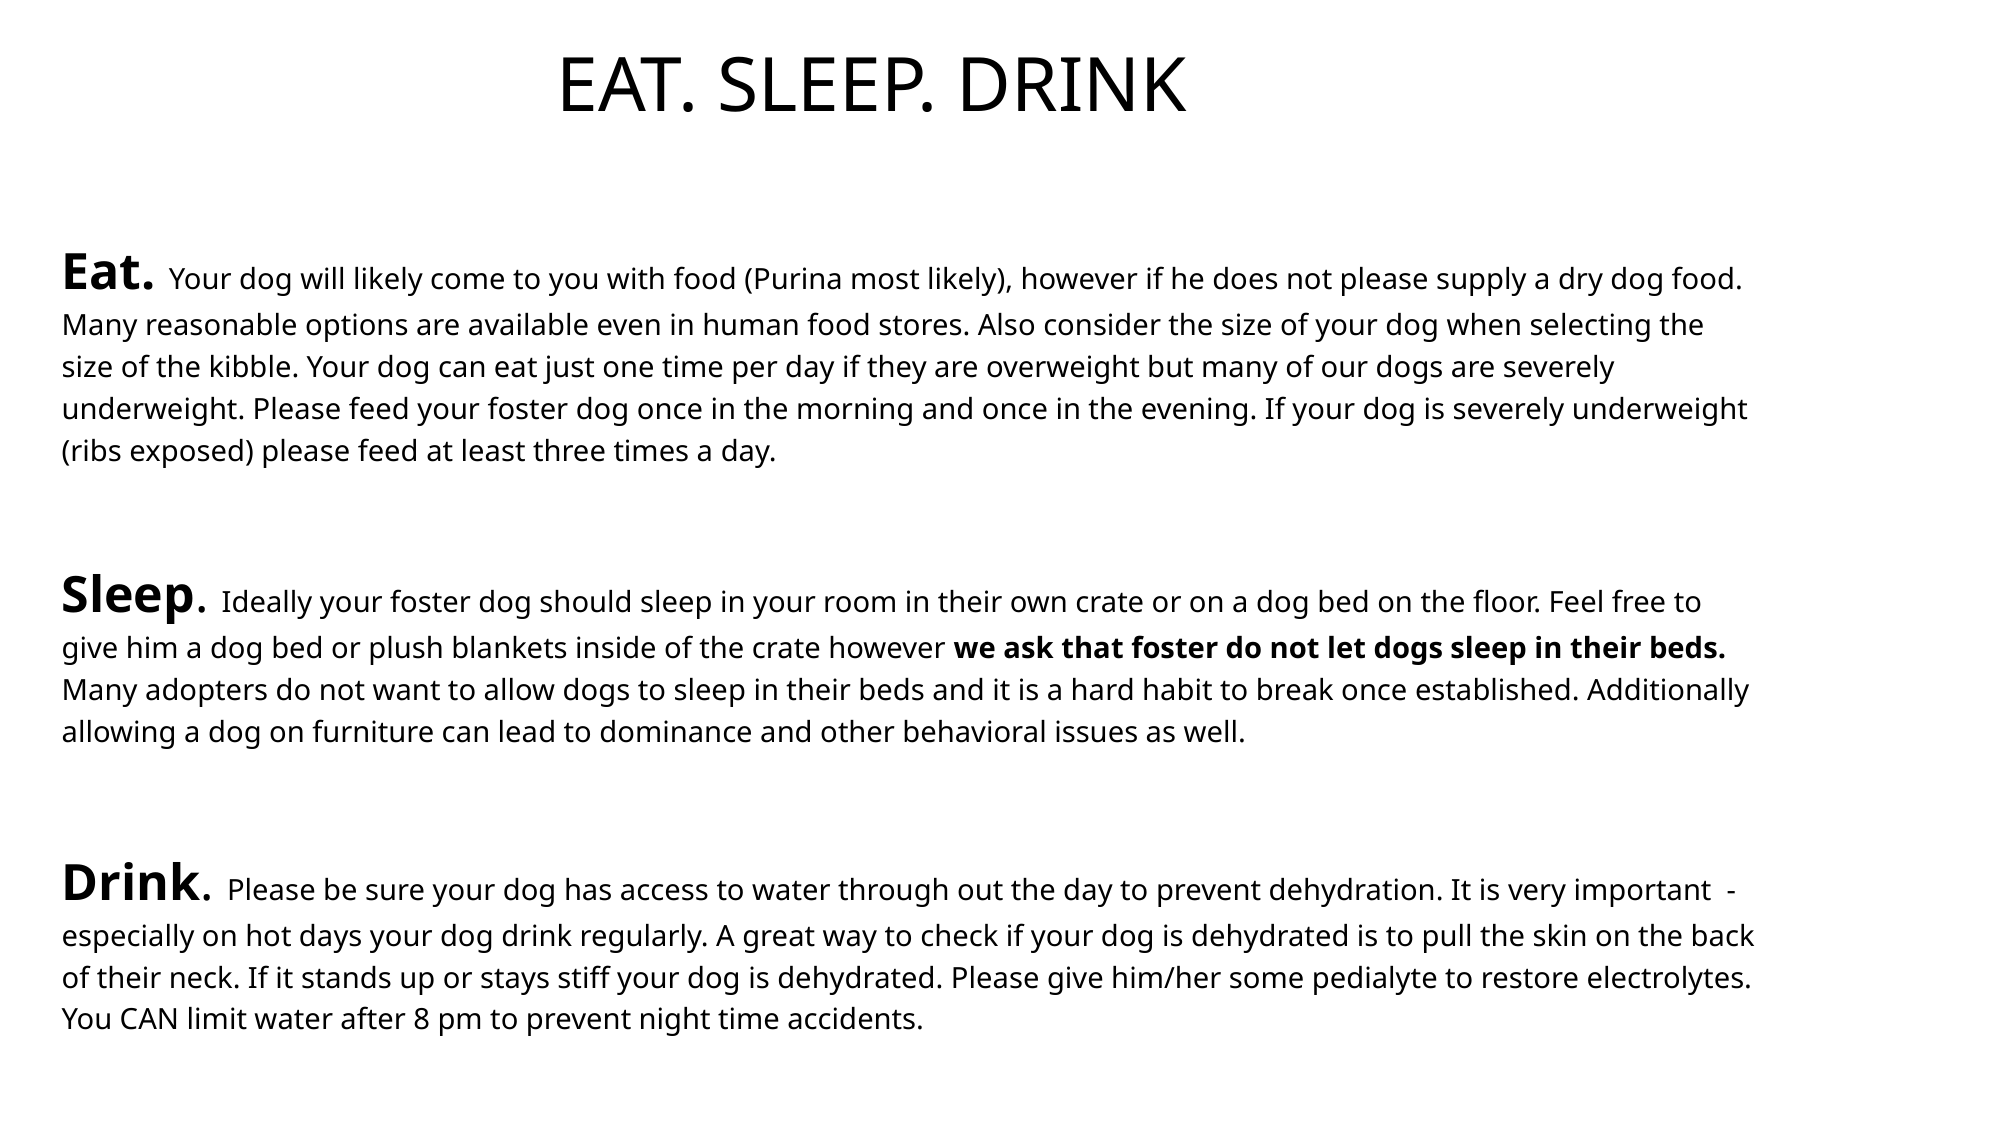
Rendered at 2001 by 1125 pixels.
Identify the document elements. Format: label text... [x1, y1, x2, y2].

list Eat. Your dog will likely come to you with food (Purina most likely), however if he does not please supply a dry dog food. Many reasonable options are available even in human food stores. Also consider the size of your dog when selecting the size of the kibble. Your dog can eat just one time per day if they are overweight but many of our dogs are severely underweight. Please feed your foster dog once in the morning and once in the evening. If your dog is severely underweight (ribs exposed) please feed at least three times a day. Sleep. Ideally your foster dog should sleep in your room in their own crate or on a dog bed on the floor. Feel free to give him a dog bed or plush blankets inside of the crate however we ask that foster do not let dogs sleep in their beds. Many adopters do not want to allow dogs to sleep in their beds and it is a hard habit to break once established. Additionally allowing a dog on furniture can lead to dominance and other behavioral issues as well. Drink. Please be sure your dog has access to water through out the day to prevent dehydration. It is very important - especially on hot days your dog drink regularly. A great way to check if your dog is dehydrated is to pull the skin on the back of their neck. If it stands up or stays stiff your dog is dehydrated. Please give him/her some pedialyte to restore electrolytes. You CAN limit water after 8 pm to prevent night time accidents. [46, 219, 1772, 934]
title EAT. SLEEP. DRINK [541, 0, 2000, 197]
